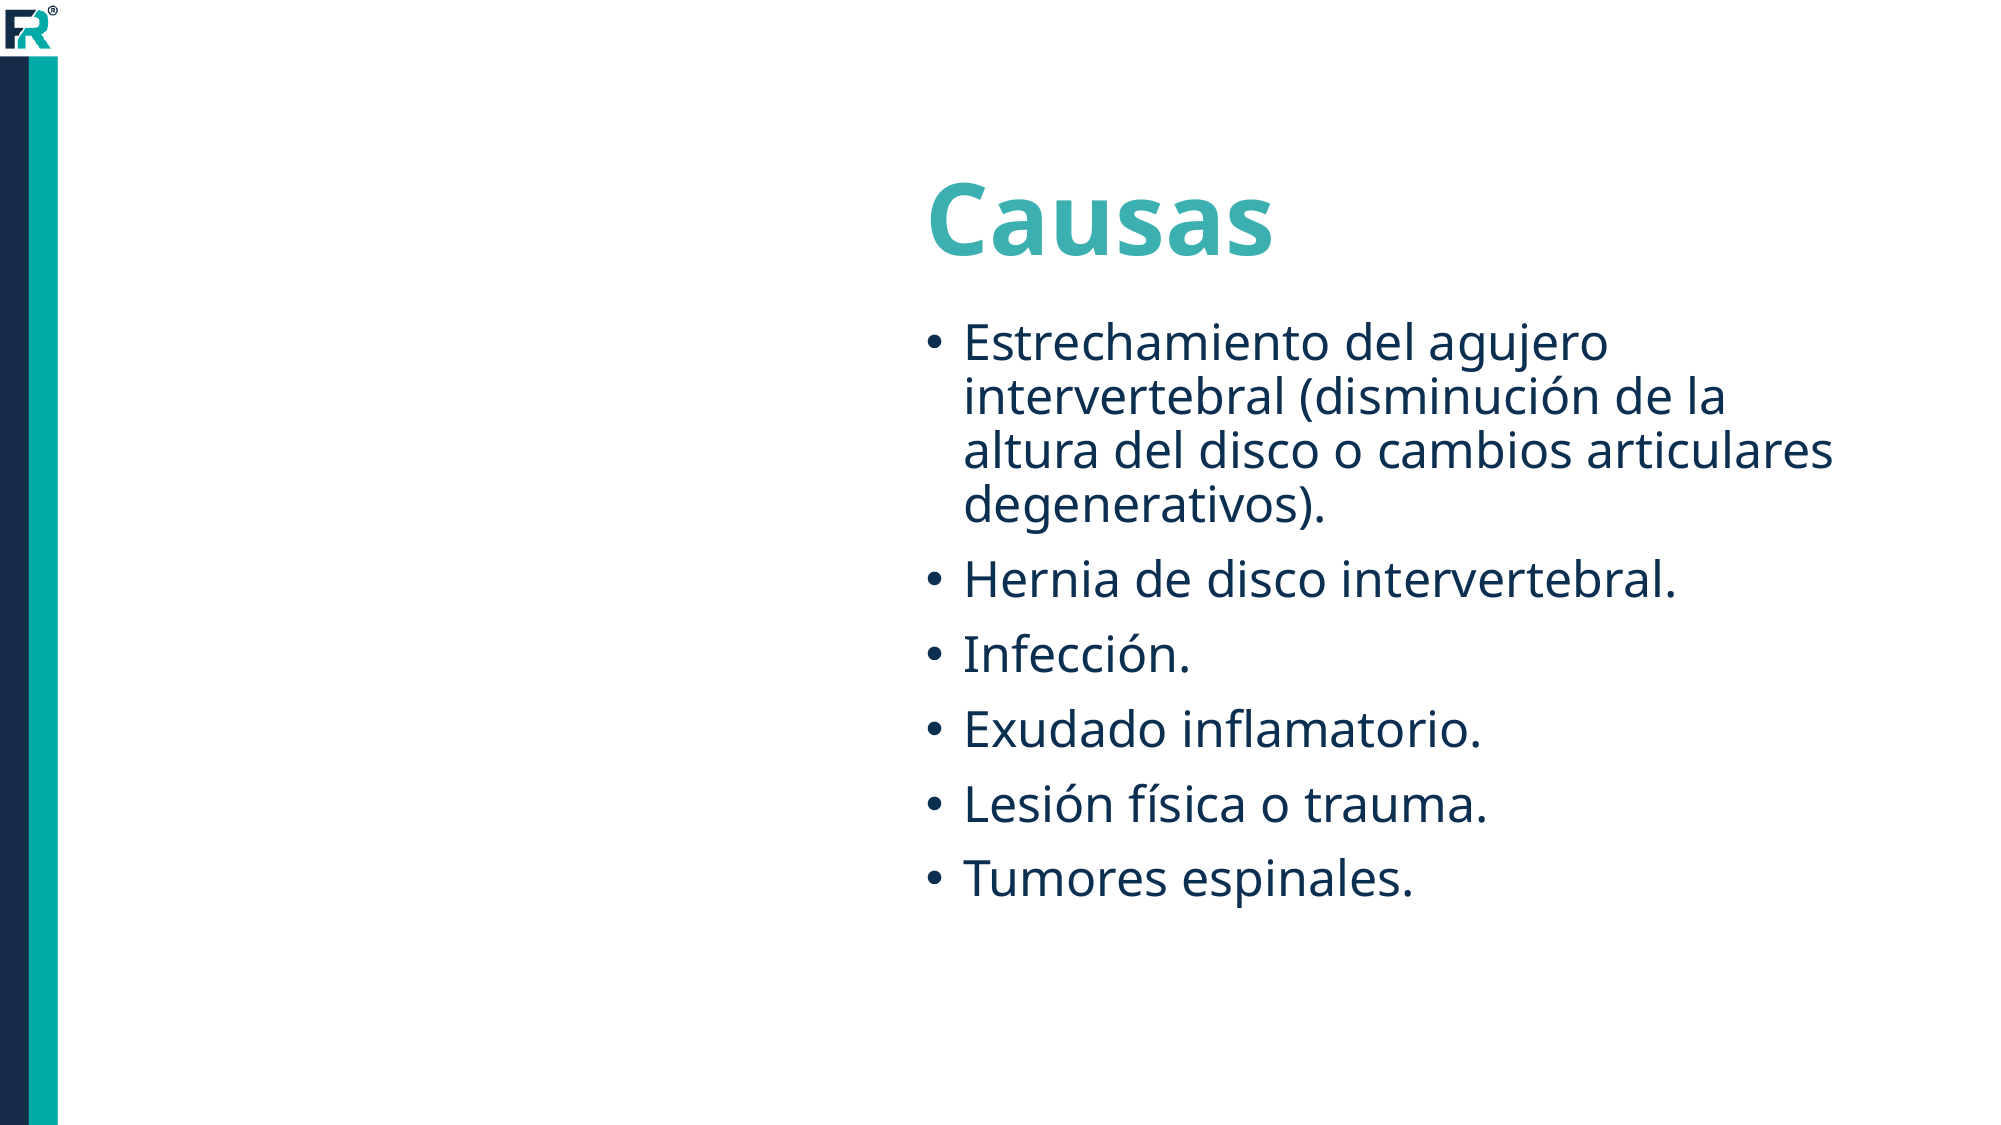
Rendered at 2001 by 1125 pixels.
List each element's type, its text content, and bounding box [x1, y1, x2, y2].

title Causas [910, 124, 1672, 310]
list Estrechamiento del agujero intervertebral (disminución de la altura del disco o cambios articulares degenerativos). Hernia de disco intervertebral. Infección. Exudado inflamatorio. Lesión física o trauma. Tumores espinales. [910, 310, 1873, 989]
picture [0, 0, 2001, 1125]
